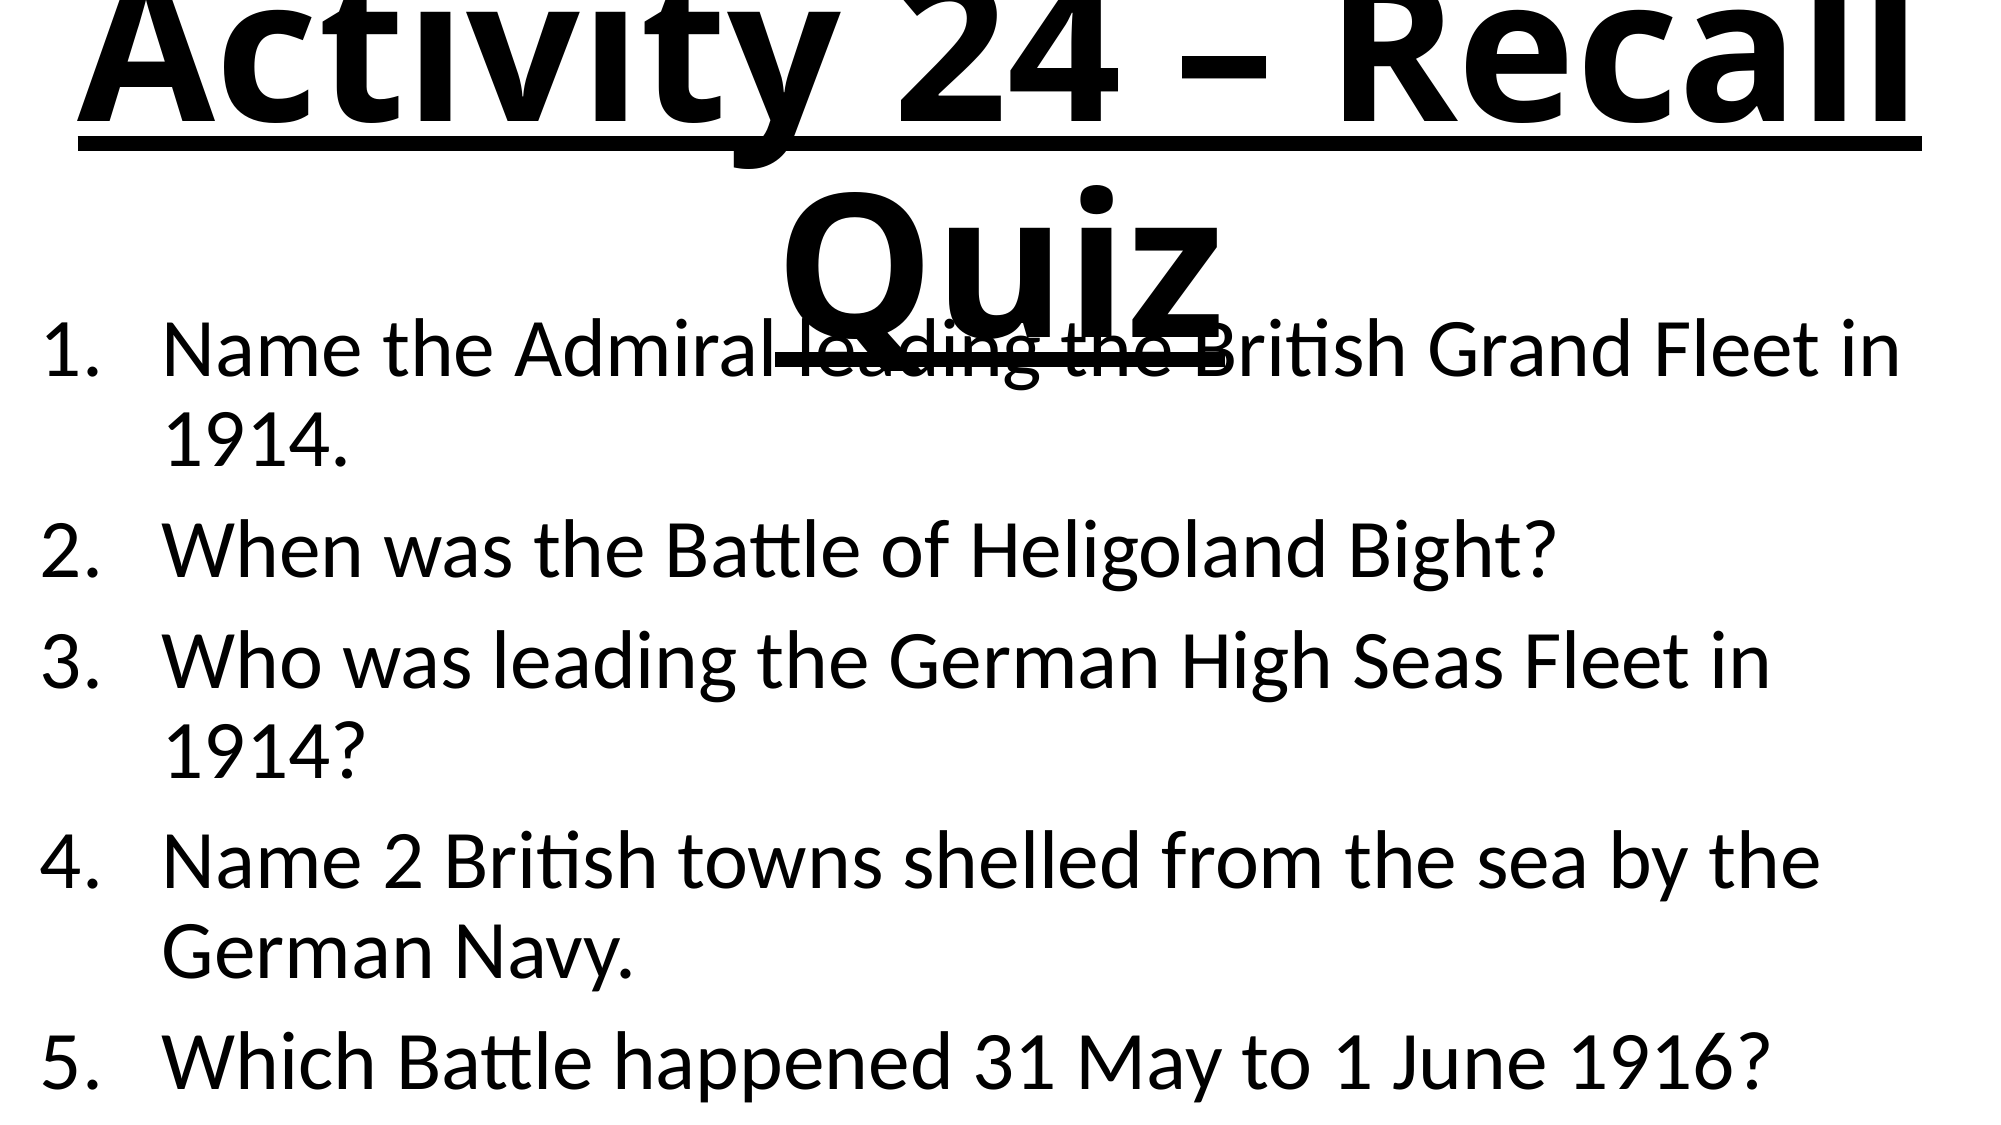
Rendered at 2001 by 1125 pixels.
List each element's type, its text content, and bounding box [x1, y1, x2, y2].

title Activity 24 – Recall Quiz [24, 56, 1975, 274]
list Name the Admiral leading the British Grand Fleet in 1914. When was the Battle of Heligoland Bight? Who was leading the German High Seas Fleet in 1914? Name 2 British towns shelled from the sea by the German Navy. Which Battle happened 31 May to 1 June 1916? [24, 297, 1975, 1125]
